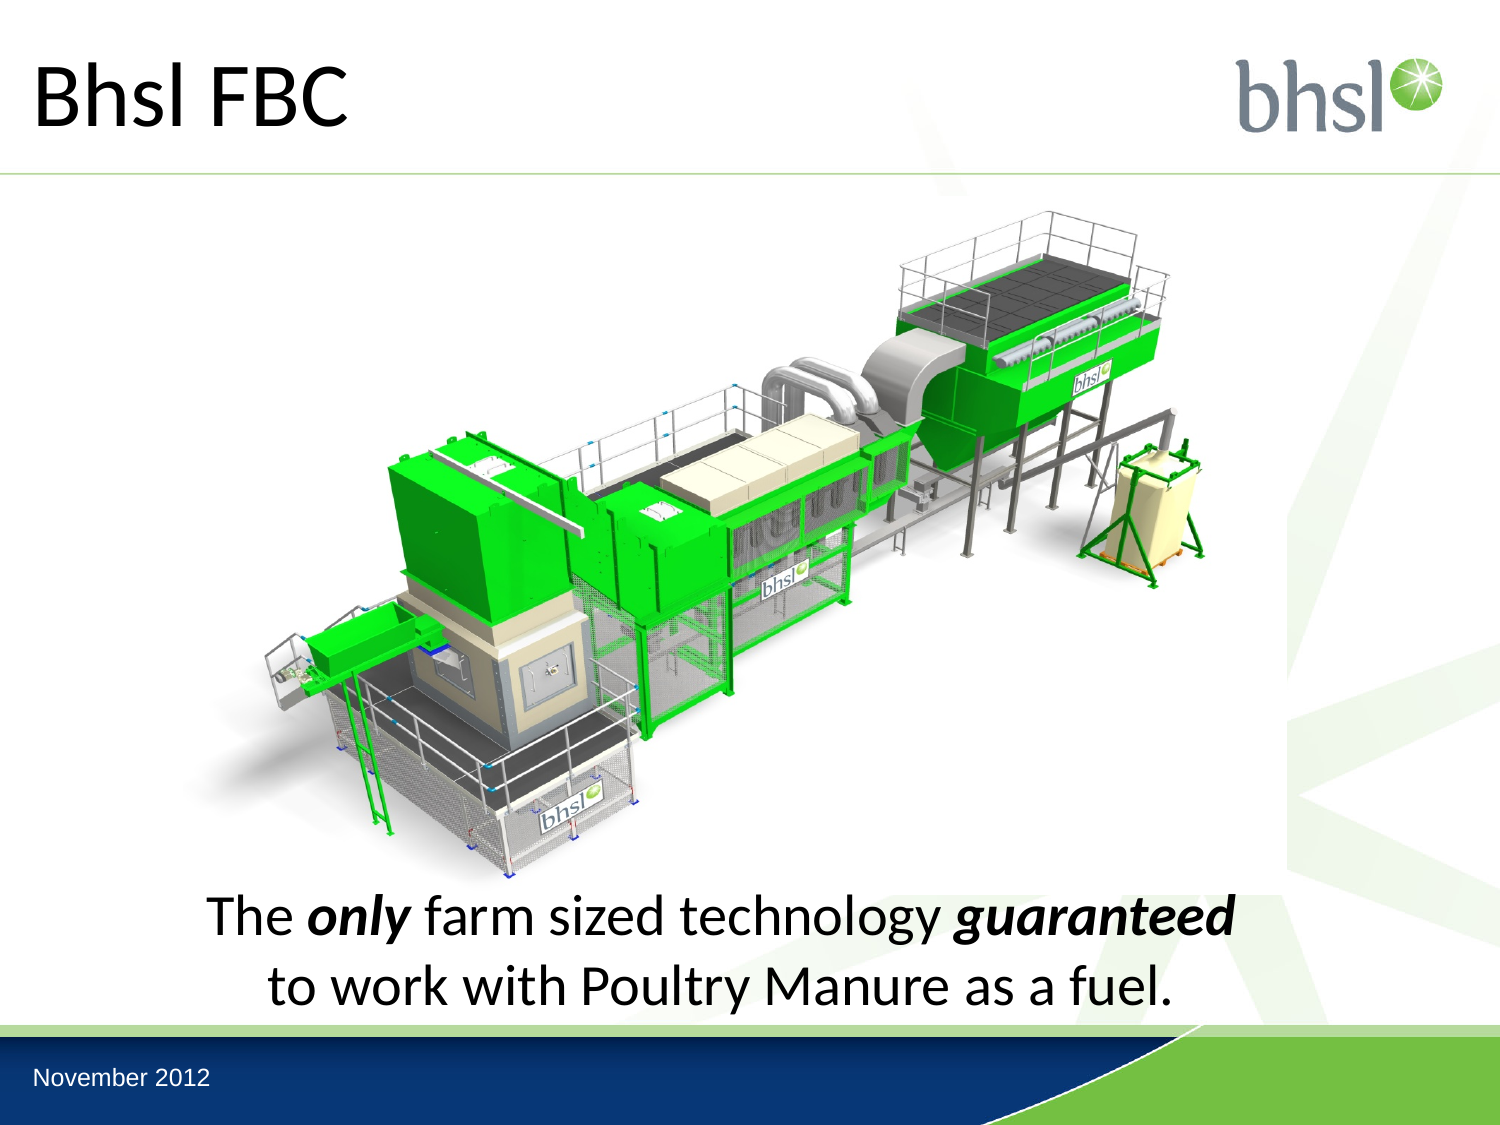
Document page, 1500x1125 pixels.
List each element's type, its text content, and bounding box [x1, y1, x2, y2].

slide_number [17, 1046, 368, 1107]
list The only farm sized technology guaranteed to work with Poultry Manure as a fuel. [0, 869, 1442, 1047]
picture [0, 0, 1500, 1125]
title Bhsl FBC [17, 19, 1223, 161]
